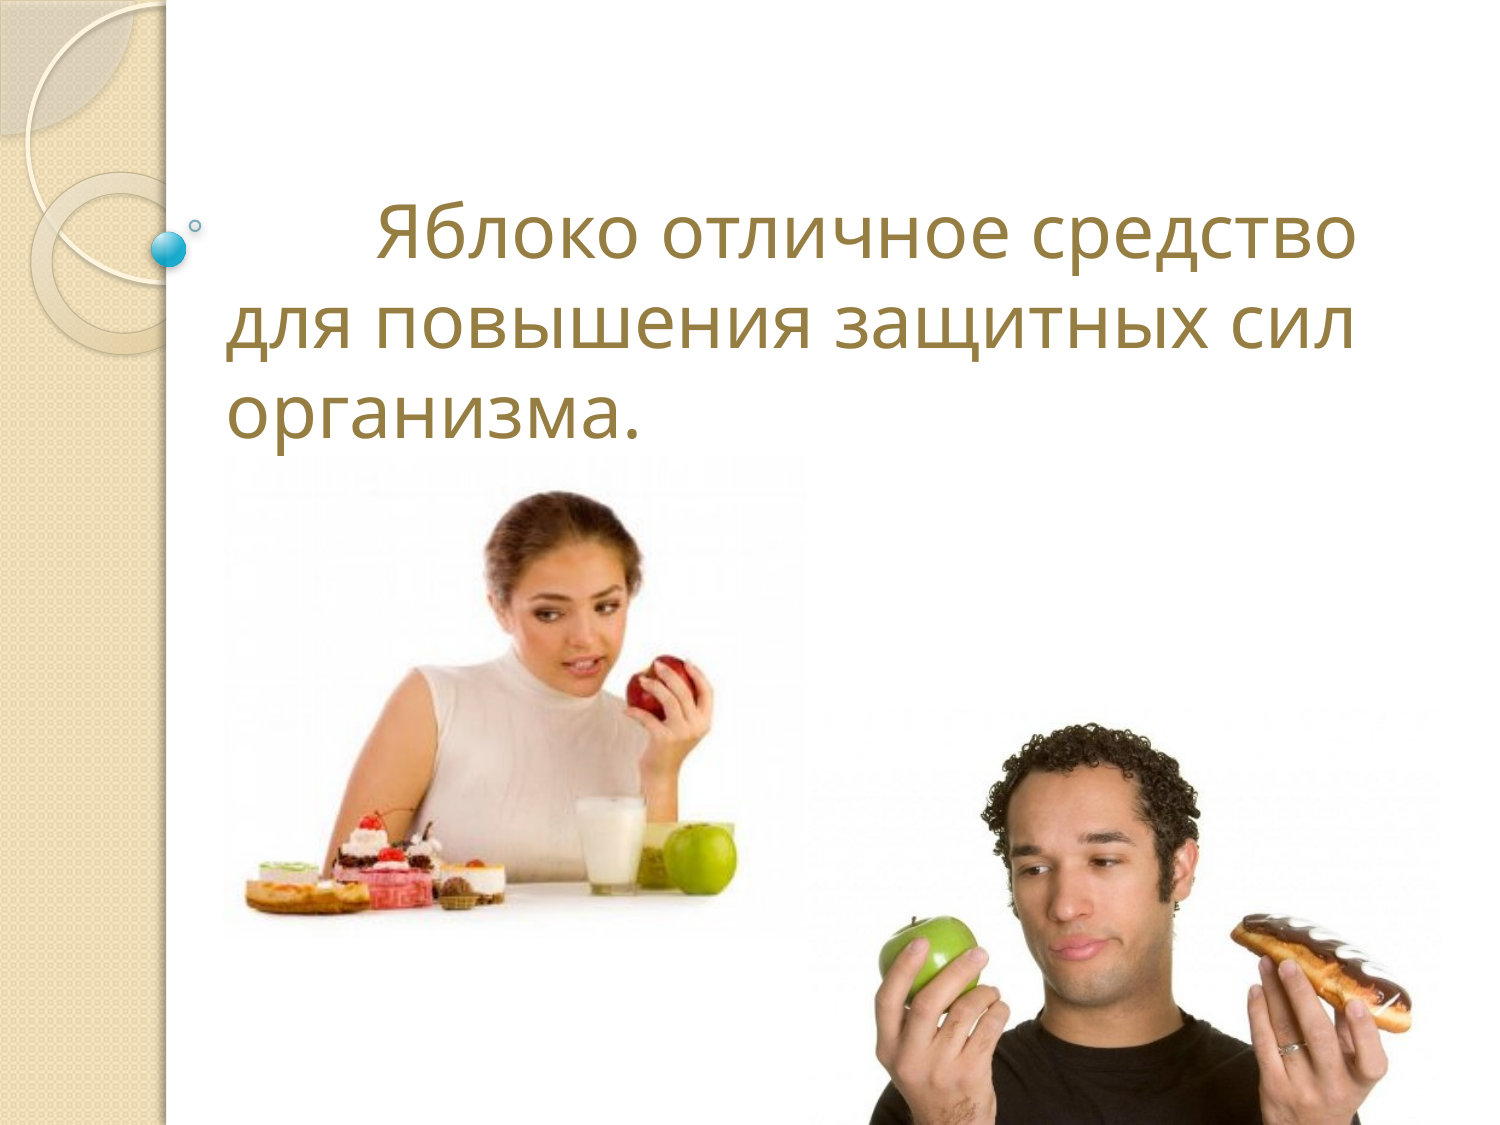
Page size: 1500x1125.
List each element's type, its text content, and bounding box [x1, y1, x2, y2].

picture [222, 456, 807, 938]
text_box Яблоко отличное средство для повышения защитных сил организма. [210, 175, 1500, 461]
picture [808, 702, 1442, 1125]
